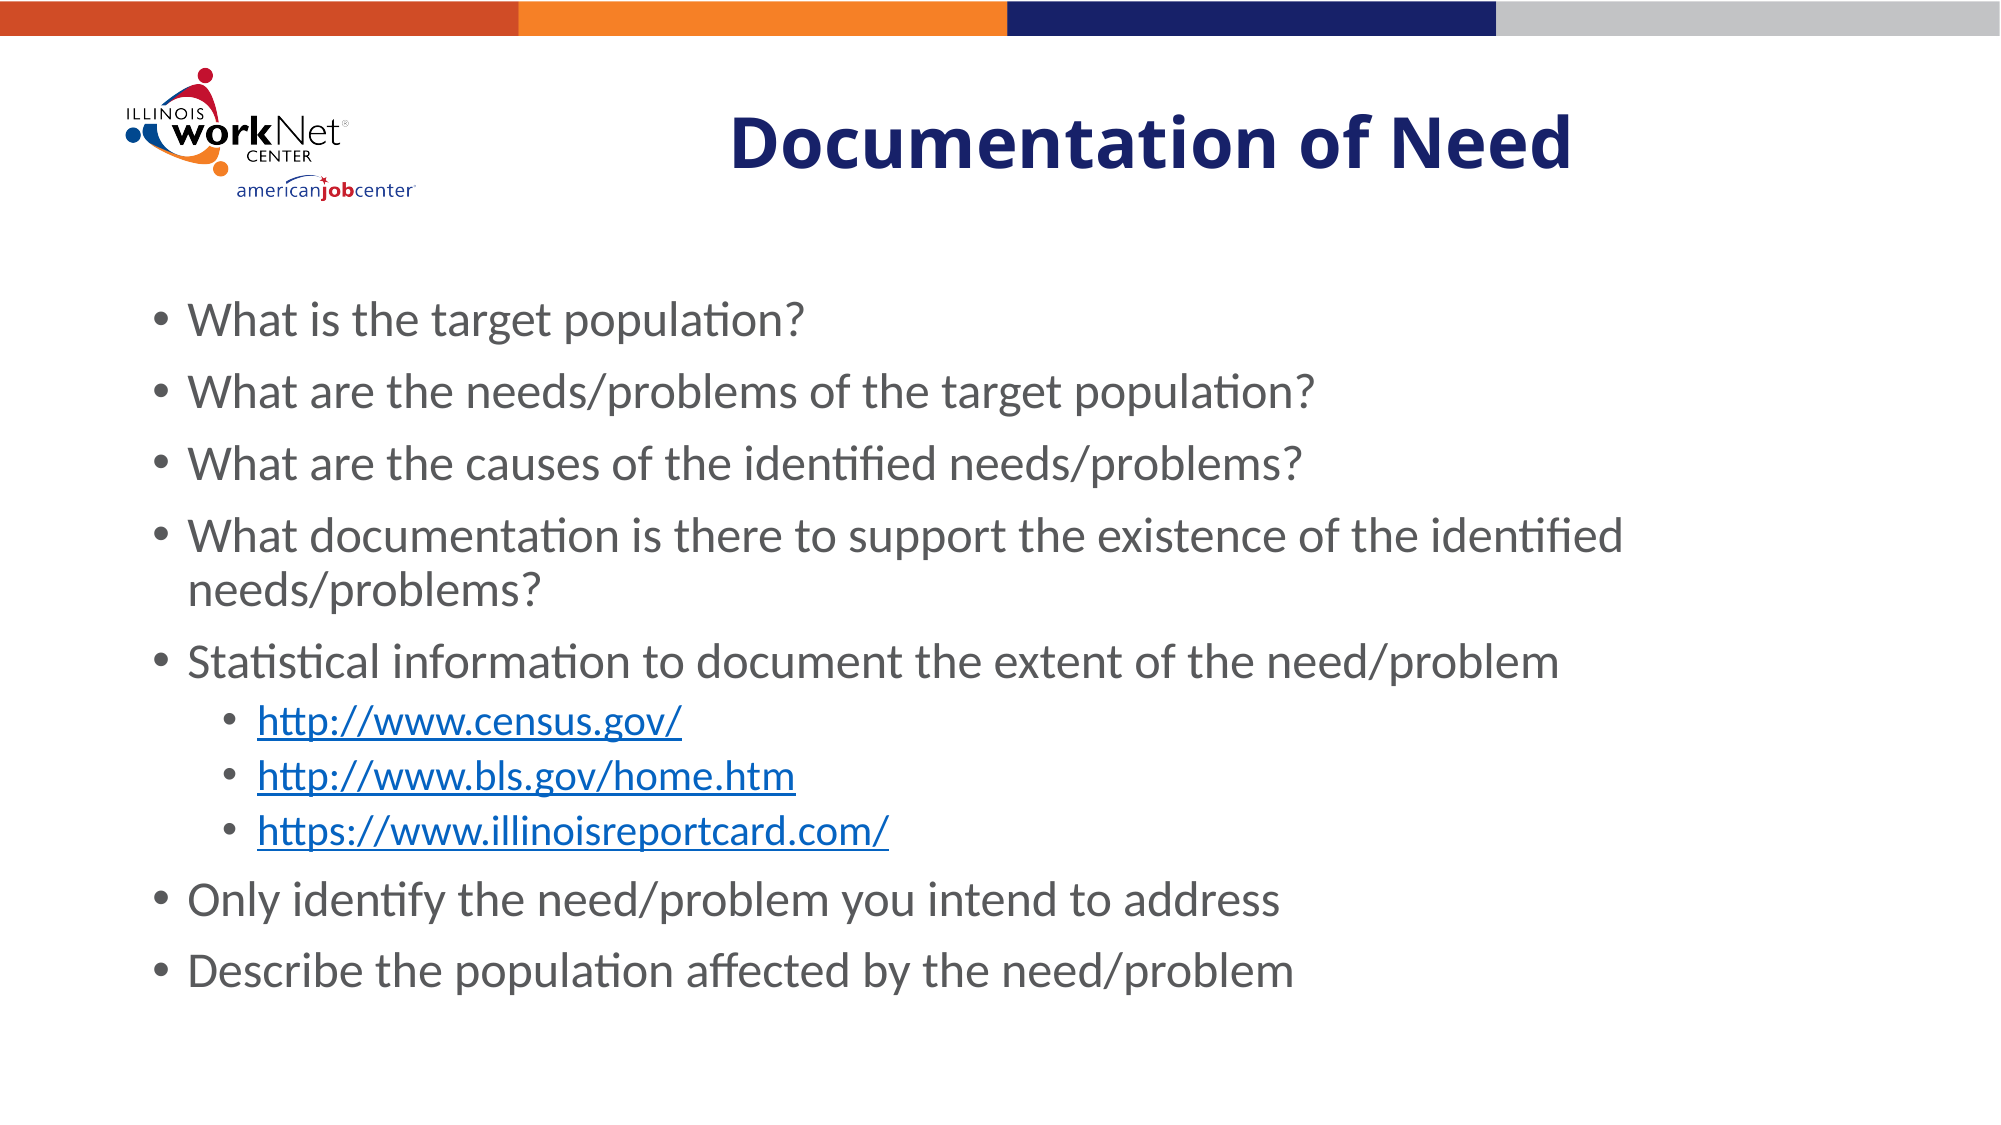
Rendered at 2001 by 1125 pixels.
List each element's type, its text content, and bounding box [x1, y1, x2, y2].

list What is the target population? What are the needs/problems of the target population? What are the causes of the identified needs/problems? What documentation is there to support the existence of the identified needs/problems? Statistical information to document the extent of the need/problem http://www.census.gov/ http://www.bls.gov/home.htm https://www.illinoisreportcard.com/ Only identify the need/problem you intend to address Describe the population affected by the need/problem [137, 286, 1863, 1014]
picture [0, 0, 2000, 1125]
title Documentation of Need [526, 100, 1777, 193]
